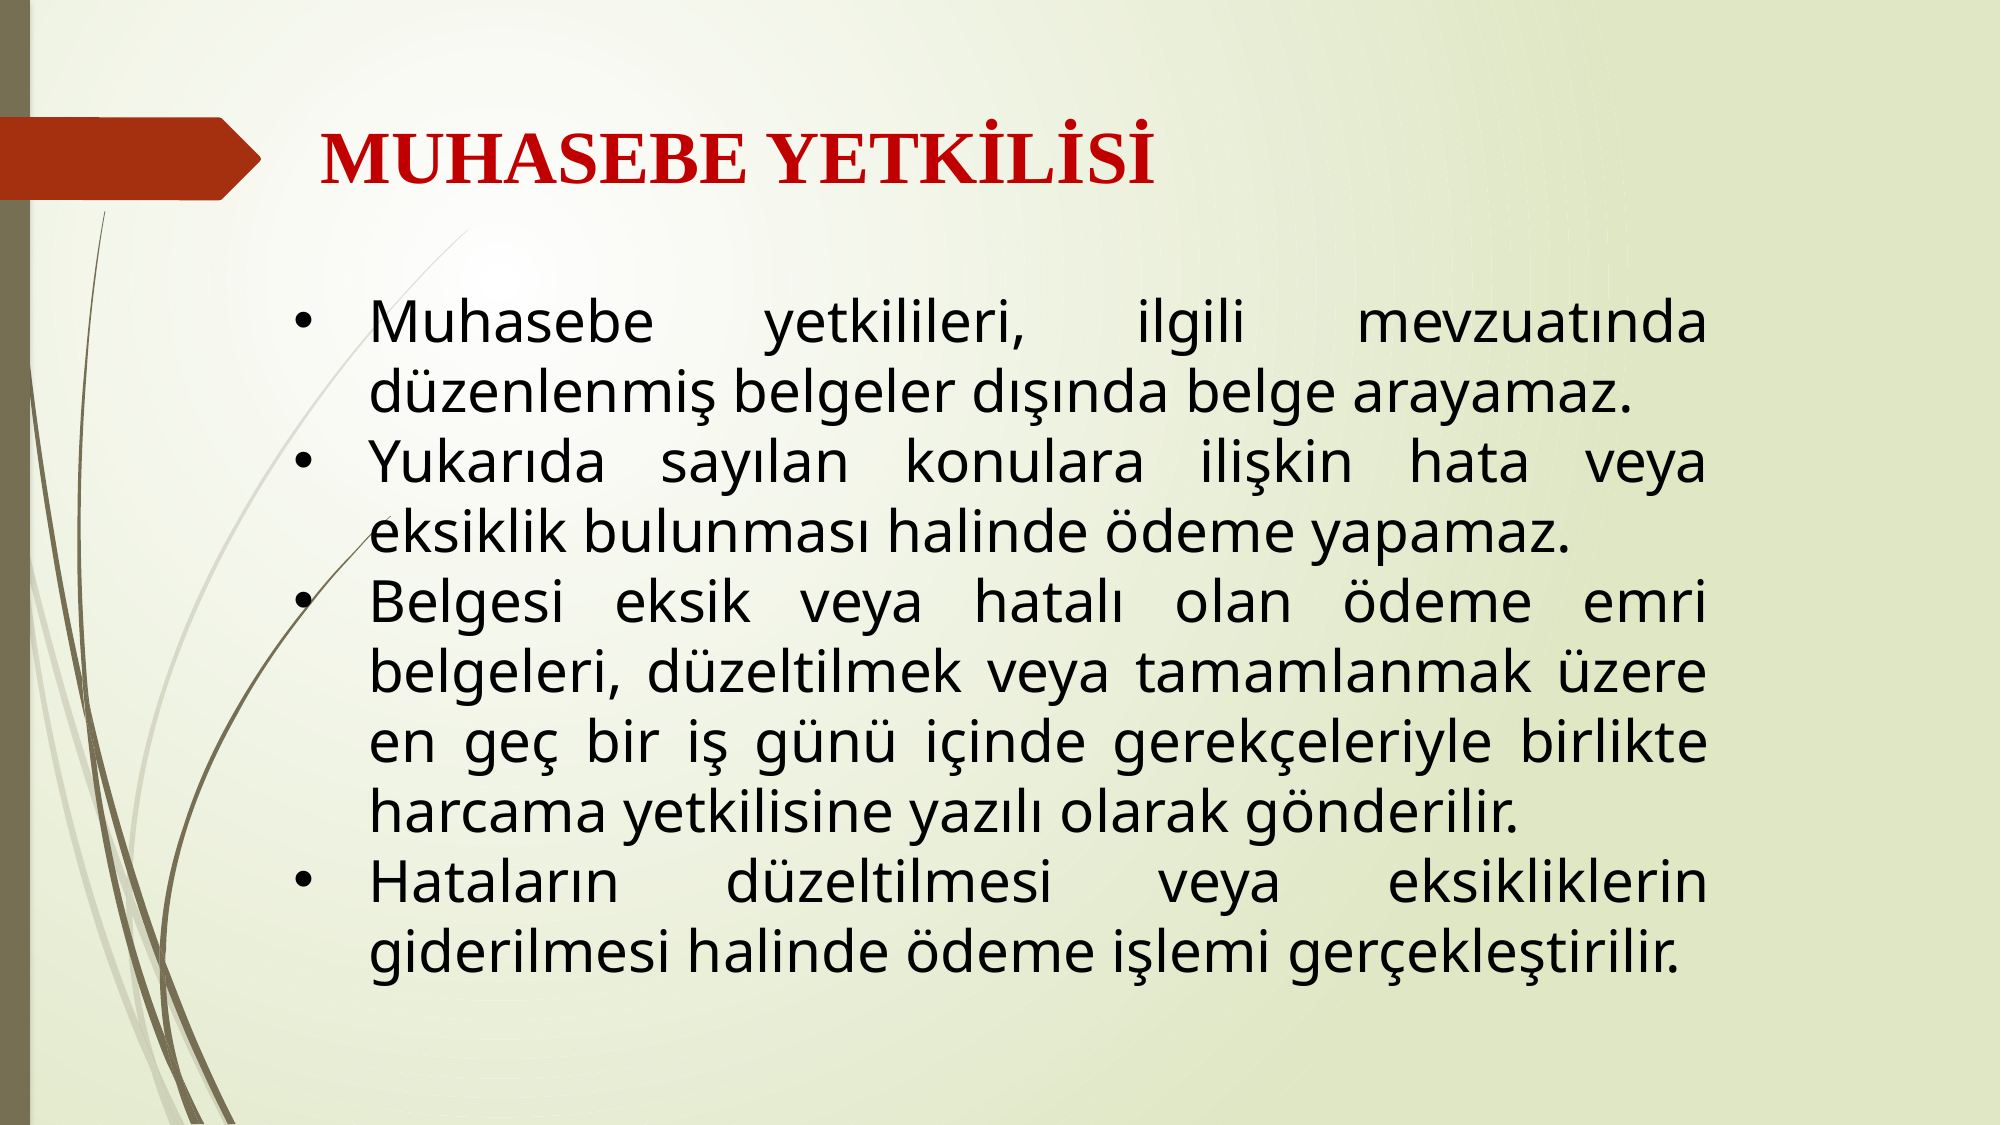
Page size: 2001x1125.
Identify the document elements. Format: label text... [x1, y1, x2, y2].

title MUHASEBE YETKİLİSİ [17, 100, 1480, 311]
text_box Muhasebe yetkilileri, ilgili mevzuatında düzenlenmiş belgeler dışında belge arayamaz. Yukarıda sayılan konulara ilişkin hata veya eksiklik bulunması halinde ödeme yapamaz. Belgesi eksik veya hatalı olan ödeme emri belgeleri, düzeltilmek veya tamamlanmak üzere en geç bir iş günü içinde gerekçeleriyle birlikte harcama yetkilisine yazılı olarak gönderilir. Hataların düzeltilmesi veya eksikliklerin giderilmesi halinde ödeme işlemi gerçekleştirilir. [278, 276, 1724, 992]
